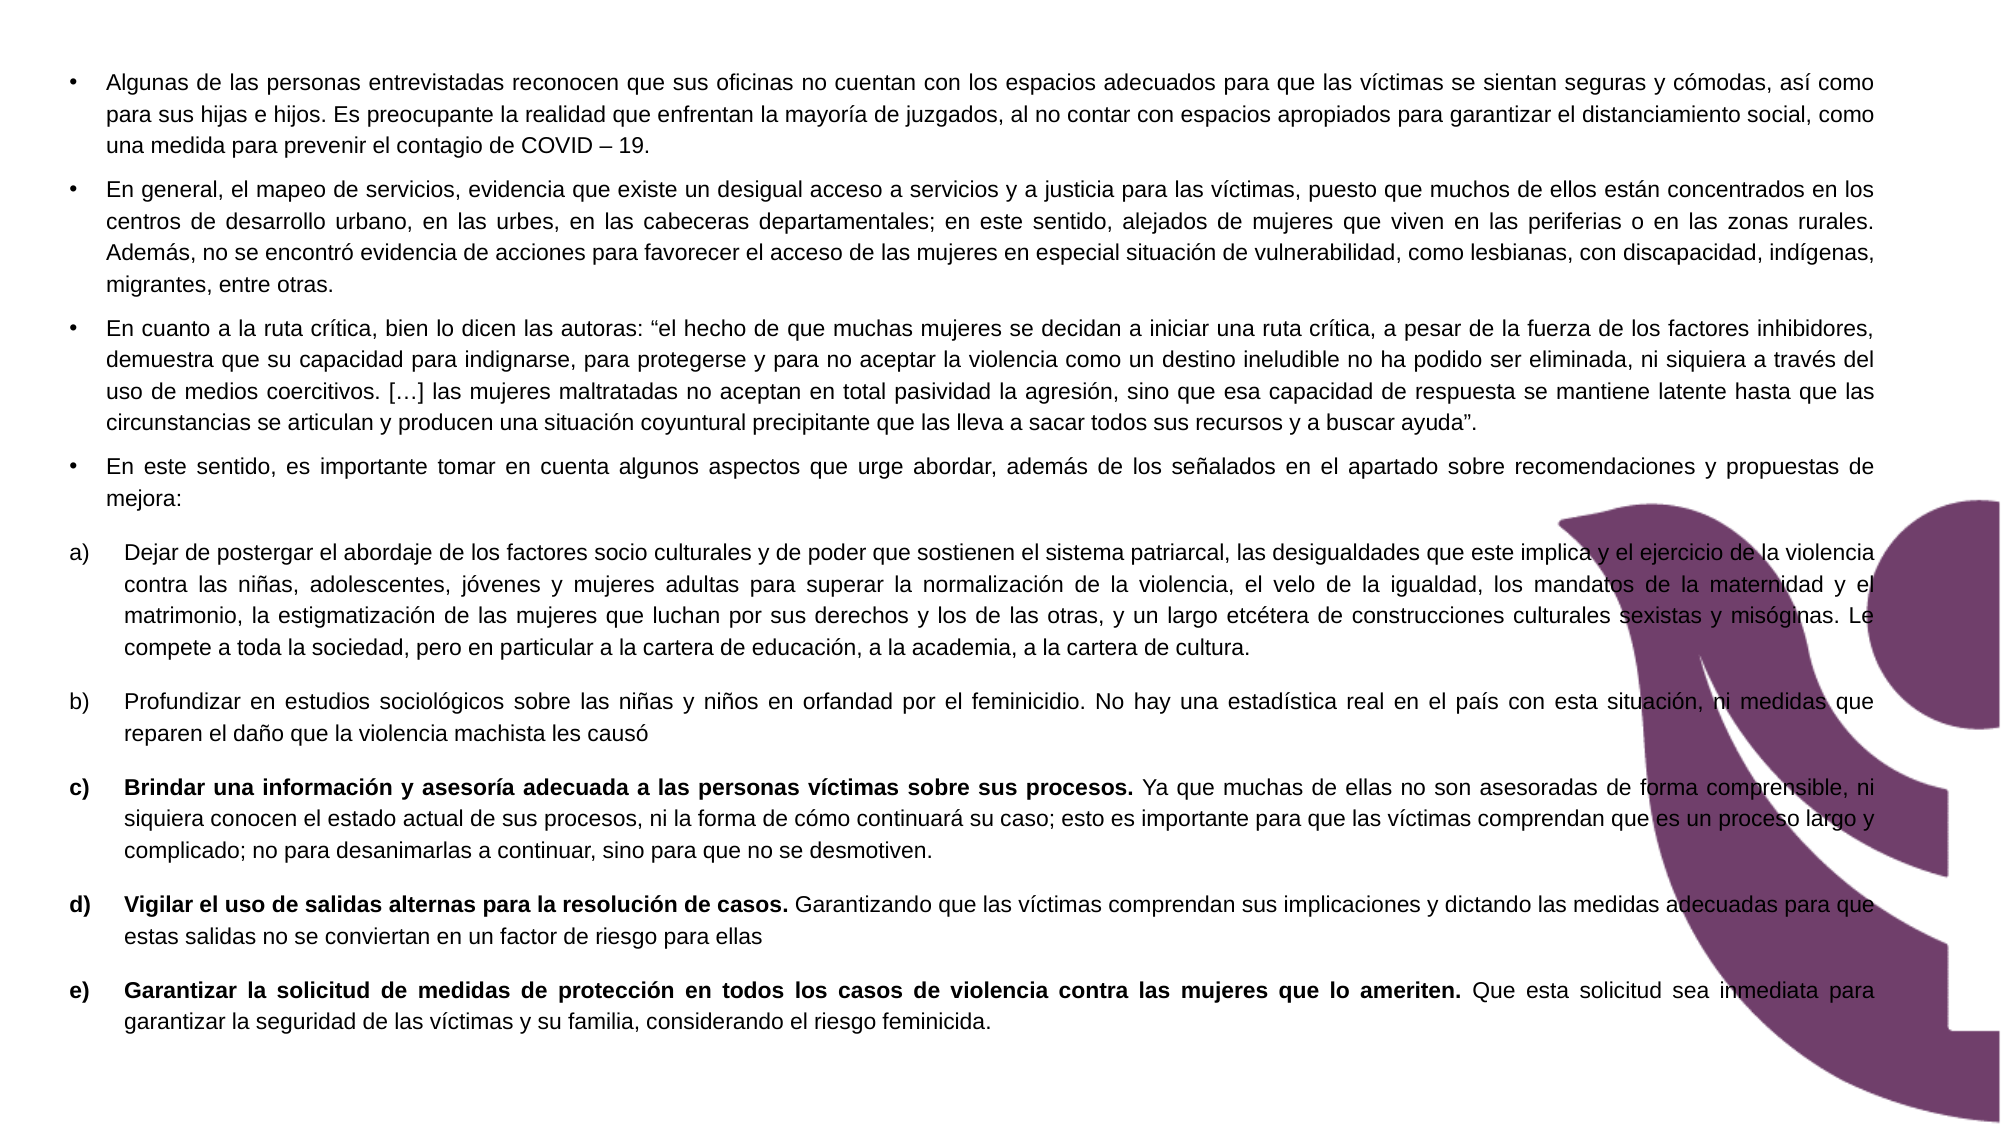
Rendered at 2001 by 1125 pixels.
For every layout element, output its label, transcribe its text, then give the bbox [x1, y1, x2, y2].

list Algunas de las personas entrevistadas reconocen que sus oficinas no cuentan con los espacios adecuados para que las víctimas se sientan seguras y cómodas, así como para sus hijas e hijos. Es preocupante la realidad que enfrentan la mayoría de juzgados, al no contar con espacios apropiados para garantizar el distanciamiento social, como una medida para prevenir el contagio de COVID – 19. En general, el mapeo de servicios, evidencia que existe un desigual acceso a servicios y a justicia para las víctimas, puesto que muchos de ellos están concentrados en los centros de desarrollo urbano, en las urbes, en las cabeceras departamentales; en este sentido, alejados de mujeres que viven en las periferias o en las zonas rurales. Además, no se encontró evidencia de acciones para favorecer el acceso de las mujeres en especial situación de vulnerabilidad, como lesbianas, con discapacidad, indígenas, migrantes, entre otras. En cuanto a la ruta crítica, bien lo dicen las autoras: “el hecho de que muchas mujeres se decidan a iniciar una ruta crítica, a pesar de la fuerza de los factores inhibidores, demuestra que su capacidad para indignarse, para protegerse y para no aceptar la violencia como un destino ineludible no ha podido ser eliminada, ni siquiera a través del uso de medios coercitivos. […] las mujeres maltratadas no aceptan en total pasividad la agresión, sino que esa capacidad de respuesta se mantiene latente hasta que las circunstancias se articulan y producen una situación coyuntural precipitante que las lleva a sacar todos sus recursos y a buscar ayuda”. En este sentido, es importante tomar en cuenta algunos aspectos que urge abordar, además de los señalados en el apartado sobre recomendaciones y propuestas de mejora: Dejar de postergar el abordaje de los factores socio culturales y de poder que sostienen el sistema patriarcal, las desigualdades que este implica y el ejercicio de la violencia contra las niñas, adolescentes, jóvenes y mujeres adultas para superar la normalización de la violencia, el velo de la igualdad, los mandatos de la maternidad y el matrimonio, la estigmatización de las mujeres que luchan por sus derechos y los de las otras, y un largo etcétera de construcciones culturales sexistas y misóginas. Le compete a toda la sociedad, pero en particular a la cartera de educación, a la academia, a la cartera de cultura. Profundizar en estudios sociológicos sobre las niñas y niños en orfandad por el feminicidio. No hay una estadística real en el país con esta situación, ni medidas que reparen el daño que la violencia machista les causó Brindar una información y asesoría adecuada a las personas víctimas sobre sus procesos. Ya que muchas de ellas no son asesoradas de forma comprensible, ni siquiera conocen el estado actual de sus procesos, ni la forma de cómo continuará su caso; esto es importante para que las víctimas comprendan que es un proceso largo y complicado; no para desanimarlas a continuar, sino para que no se desmotiven. Vigilar el uso de salidas alternas para la resolución de casos. Garantizando que las víctimas comprendan sus implicaciones y dictando las medidas adecuadas para que estas salidas no se conviertan en un factor de riesgo para ellas Garantizar la solicitud de medidas de protección en todos los casos de violencia contra las mujeres que lo ameriten. Que esta solicitud sea inmediata para garantizar la seguridad de las víctimas y su familia, considerando el riesgo feminicida. [54, 56, 1890, 1051]
picture [0, 0, 2001, 1125]
